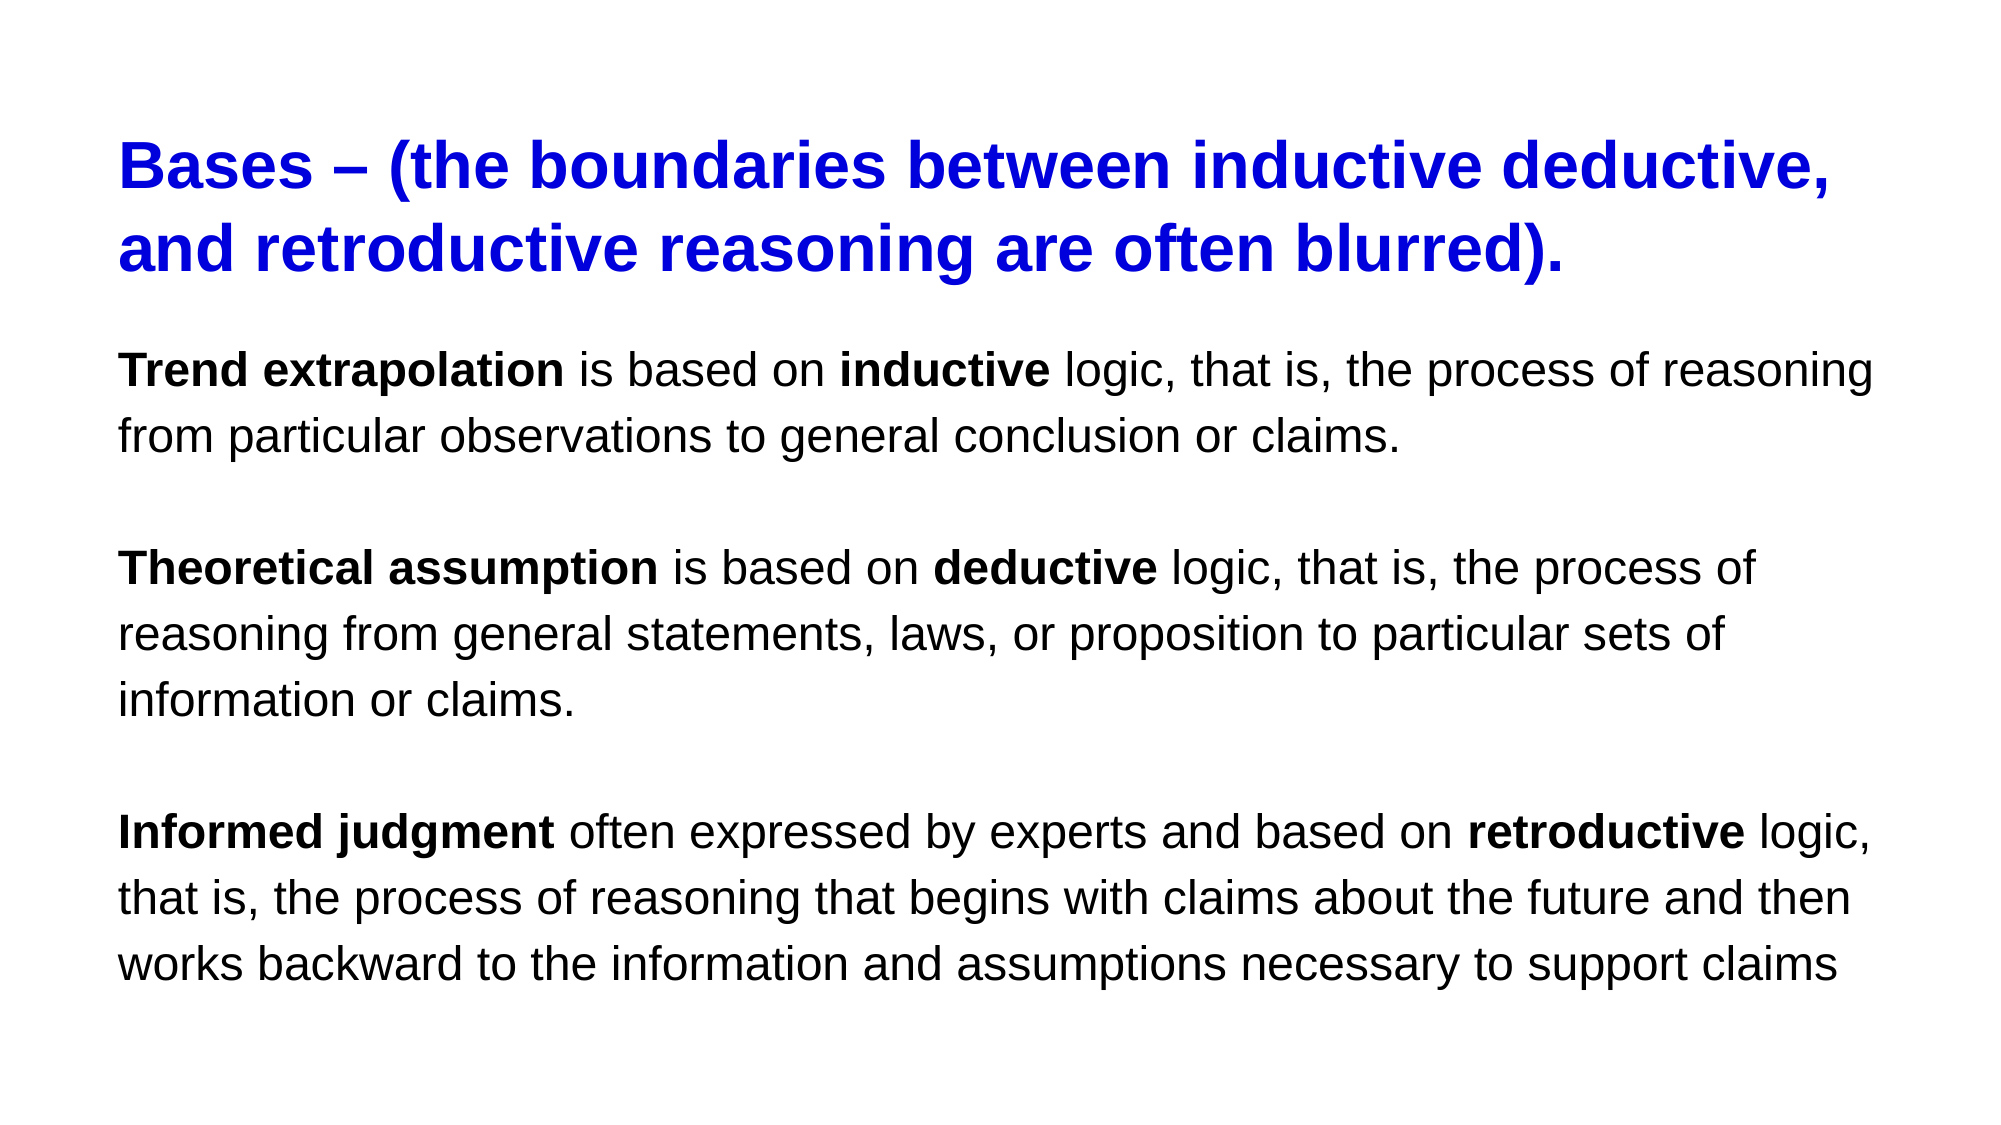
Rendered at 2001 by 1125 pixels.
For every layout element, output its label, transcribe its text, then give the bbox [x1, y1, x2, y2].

title Bases – (the boundaries between inductive deductive, and retroductive reasoning are often blurred). [118, 118, 1883, 193]
list Trend extrapolation is based on inductive logic, that is, the process of reasoning from particular observations to general conclusion or claims. Theoretical assumption is based on deductive logic, that is, the process of reasoning from general statements, laws, or proposition to particular sets of information or claims. Informed judgment often expressed by experts and based on retroductive logic, that is, the process of reasoning that begins with claims about the future and then works backward to the information and assumptions necessary to support claims [117, 329, 1882, 1011]
